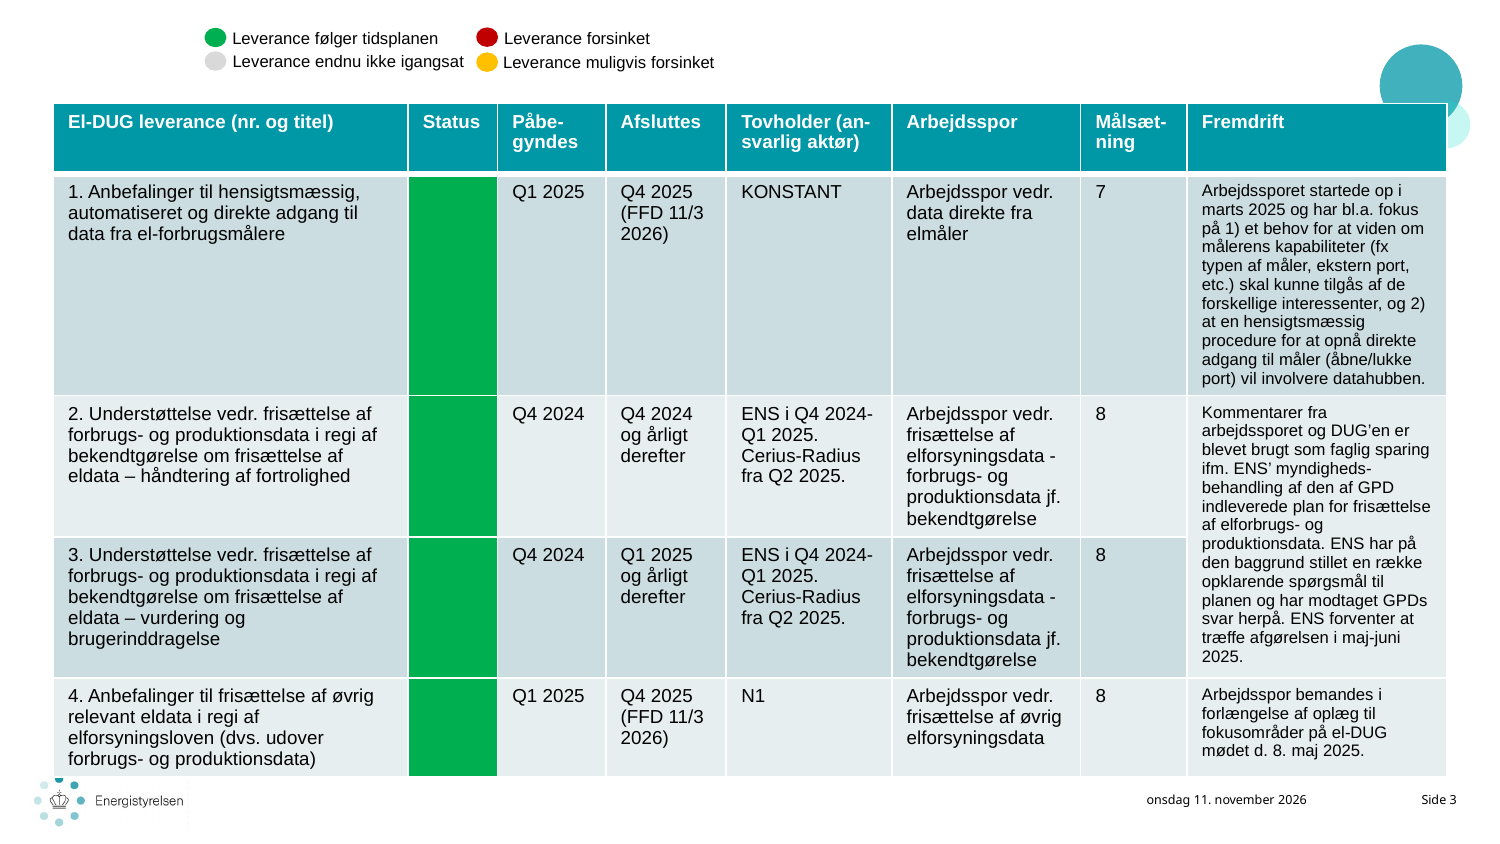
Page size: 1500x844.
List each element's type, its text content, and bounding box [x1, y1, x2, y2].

table_cell [409, 679, 497, 776]
table_cell [409, 538, 497, 677]
table_cell N1 [727, 679, 891, 776]
table_header Målsæt-ning [1081, 104, 1186, 171]
text_box [204, 51, 217, 71]
table_cell Q1 2025 og årligt derefter [607, 538, 725, 677]
table_cell KONSTANT [727, 177, 891, 395]
table_cell Q4 2024 [498, 538, 605, 677]
table_header Afsluttes [607, 104, 725, 171]
text_box Leverance muligvis forsinket [488, 44, 730, 80]
picture [29, 770, 189, 831]
table_cell Arbejdssporet startede op i marts 2025 og har bl.a. fokus på 1) et behov for at viden om målerens kapabiliteter (fx typen af måler, ekstern port, etc.) skal kunne tilgås af de forskellige interessenter, og 2) at en hensigtsmæssig procedure for at opnå direkte adgang til måler (åbne/lukke port) vil involvere datahubben. [1188, 177, 1446, 395]
table_cell [409, 396, 497, 536]
table_cell 8 [1081, 538, 1186, 677]
table_cell Q4 2025 (FFD 11/3 2026) [607, 177, 725, 395]
table_cell 8 [1081, 396, 1186, 536]
table_header El-DUG leverance (nr. og titel) [54, 104, 407, 171]
table_header Status [409, 104, 497, 171]
table_cell Q1 2025 [498, 177, 605, 395]
table_cell 8 [1081, 679, 1186, 776]
table_header Fremdrift [1188, 104, 1446, 171]
table_cell 4. Anbefalinger til frisættelse af øvrig relevant eldata i regi af elforsyningsloven (dvs. udover forbrugs- og produktionsdata) [54, 679, 407, 776]
table_cell Q4 2025 (FFD 11/3 2026) [607, 679, 725, 776]
table_header Tovholder (an-svarlig aktør) [727, 104, 891, 171]
table_cell Arbejdsspor vedr. frisættelse af elforsyningsdata - forbrugs- og produktionsdata jf. bekendtgørelse [893, 396, 1080, 536]
table_cell ENS i Q4 2024-Q1 2025. Cerius-Radius fra Q2 2025. [727, 396, 891, 536]
table_cell Arbejdsspor vedr. frisættelse af elforsyningsdata - forbrugs- og produktionsdata jf. bekendtgørelse [893, 538, 1080, 677]
table_cell [409, 177, 497, 395]
table_cell Arbejdsspor vedr. data direkte fra elmåler [893, 177, 1080, 395]
table_cell Arbejdsspor vedr. frisættelse af øvrig elforsyningsdata [893, 679, 1080, 776]
table_cell 7 [1081, 177, 1186, 395]
table_cell Q4 2024 og årligt derefter [607, 396, 725, 536]
table_cell Kommentarer fra arbejdssporet og DUG’en er blevet brugt som faglig sparing ifm. ENS’ myndigheds-behandling af den af GPD indleverede plan for frisættelse af elforbrugs- og produktionsdata. ENS har på den baggrund stillet en række opklarende spørgsmål til planen og har modtaget GPDs svar herpå. ENS forventer at træffe afgørelsen i maj-juni 2025. [1188, 396, 1446, 677]
table_cell Arbejdsspor bemandes i forlængelse af oplæg til fokusområder på el-DUG mødet d. 8. maj 2025. [1188, 679, 1446, 776]
table_header Arbejdsspor [893, 104, 1080, 171]
table_cell Q4 2024 [498, 396, 605, 536]
table_cell 3. Understøttelse vedr. frisættelse af forbrugs- og produktionsdata i regi af bekendtgørelse om frisættelse af eldata – vurdering og brugerinddragelse [54, 538, 407, 677]
table_cell Q1 2025 [498, 679, 605, 776]
table_cell 1. Anbefalinger til hensigtsmæssig, automatiseret og direkte adgang til data fra el-forbrugsmålere [54, 177, 407, 395]
table_cell 2. Understøttelse vedr. frisættelse af forbrugs- og produktionsdata i regi af bekendtgørelse om frisættelse af eldata – håndtering af fortrolighed [54, 396, 407, 536]
table_header Påbe-gyndes [498, 104, 605, 171]
text_box [476, 27, 489, 47]
text_box Leverance endnu ikke igangsat [217, 43, 480, 79]
text_box Leverance følger tidsplanen [217, 20, 454, 55]
slide_number Side 3 [1337, 785, 1471, 831]
text_box Leverance forsinket [489, 20, 671, 44]
text_box [480, 52, 488, 72]
table_cell ENS i Q4 2024-Q1 2025. Cerius-Radius fra Q2 2025. [727, 538, 891, 677]
slide_number 16. maj 2025 [1133, 785, 1336, 831]
text_box [204, 27, 217, 48]
